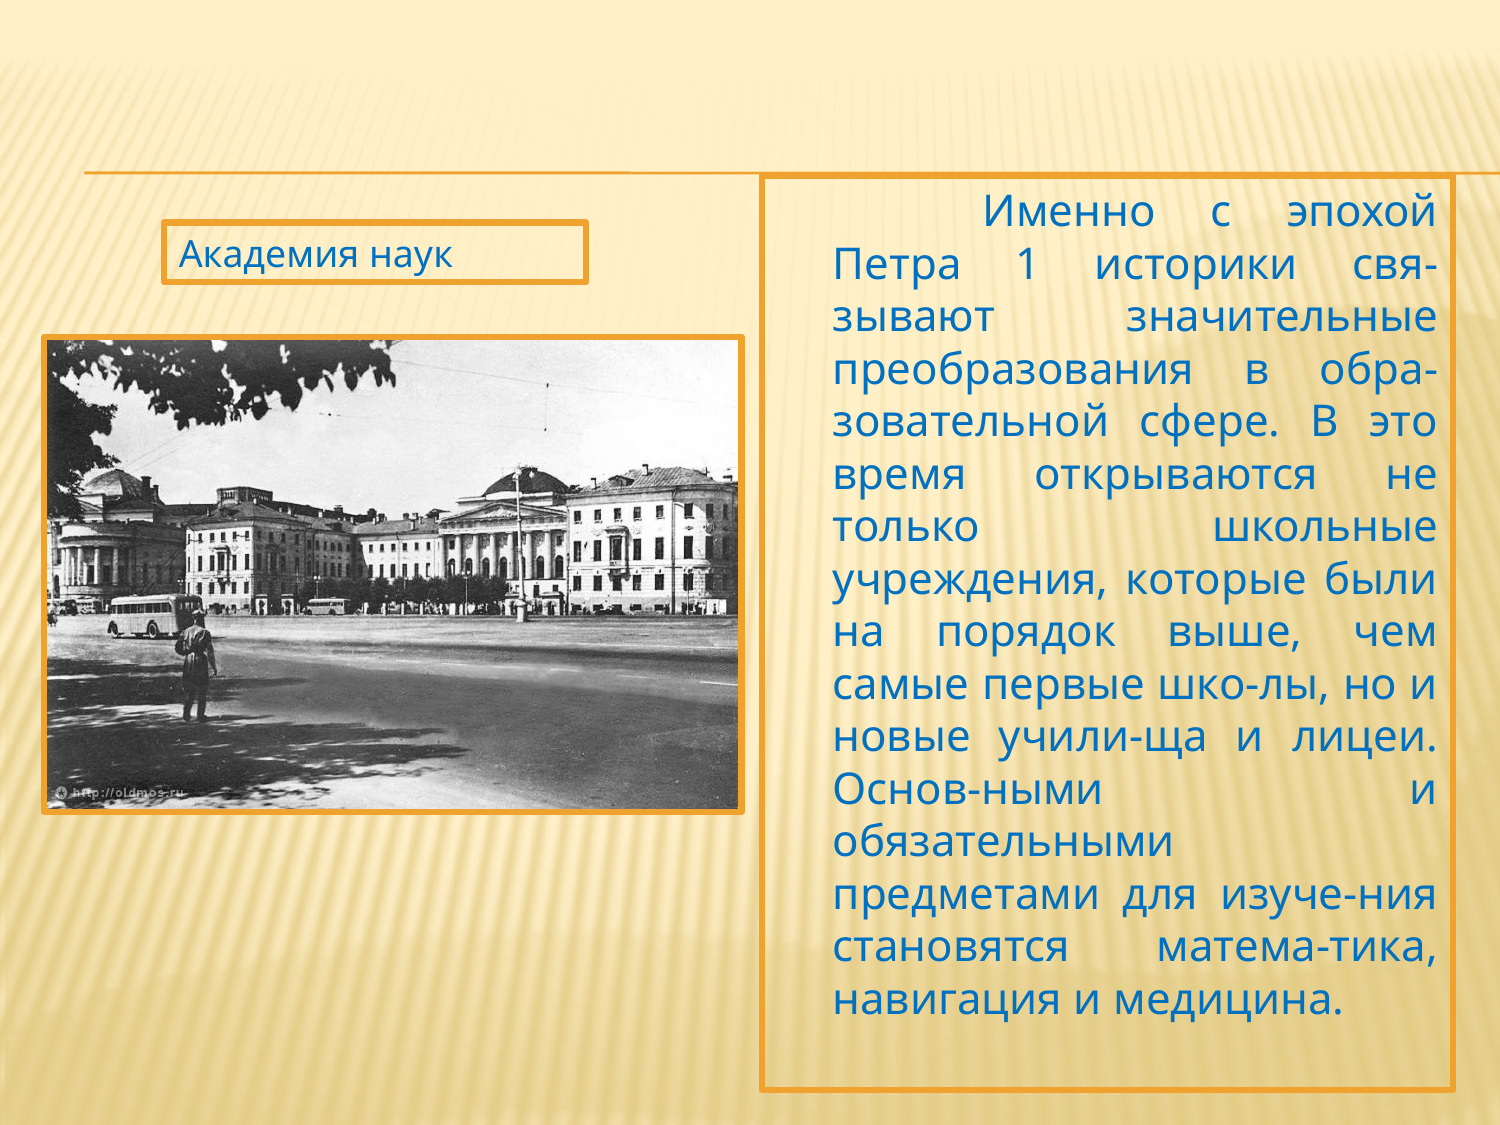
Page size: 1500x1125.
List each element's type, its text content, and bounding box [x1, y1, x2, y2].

list Именно с эпохой Петра 1 историки свя-зывают значительные преобразования в обра-зовательной сфере. В это время открываются не только школьные учреждения, которые были на порядок выше, чем самые первые шко-лы, но и новые учили-ща и лицеи. Основ-ными и обязательными предметами для изуче-ния становятся матема-тика, навигация и медицина. [761, 175, 1454, 1090]
picture [46, 339, 739, 809]
text_box Академия наук [163, 222, 586, 283]
